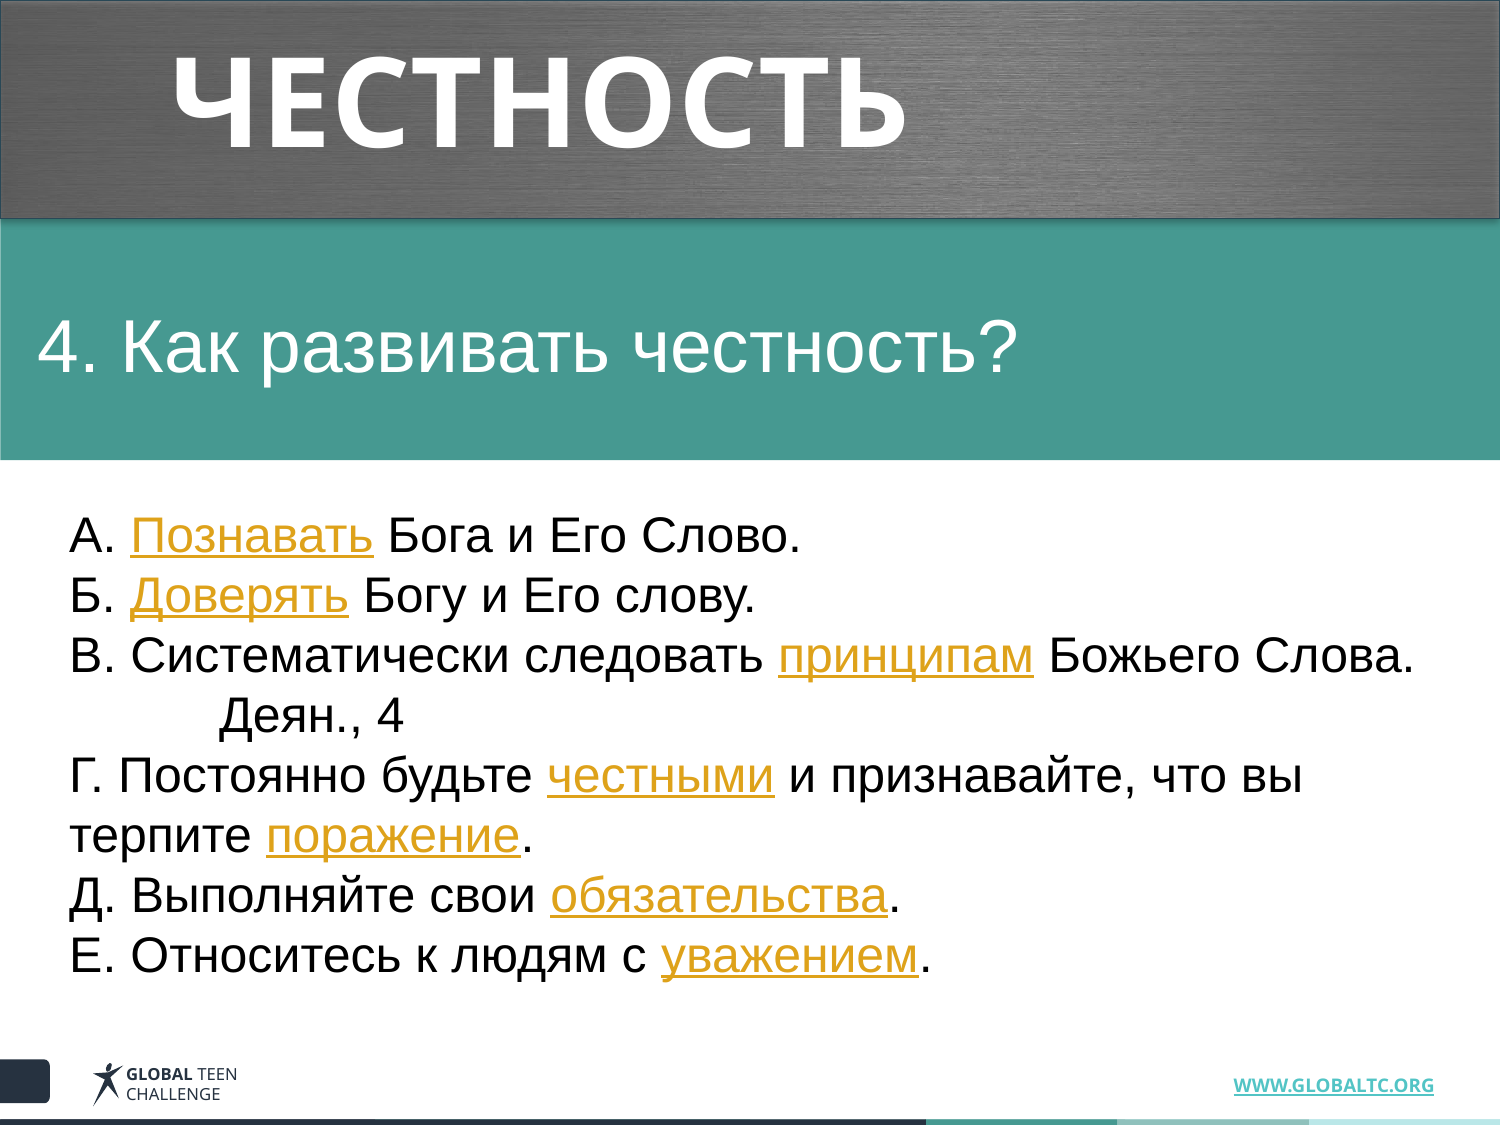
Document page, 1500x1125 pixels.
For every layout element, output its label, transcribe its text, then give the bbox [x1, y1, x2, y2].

title ЧЕСТНОСТЬ [69, 46, 1012, 167]
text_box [0, 218, 1500, 461]
text_box A. Познавать Бога и Его Слово. Б. Доверять Богу и Его слову. B. Систематически следовать принципам Божьего Слова. Деян., 4 Г. Постоянно будьте честными и признавайте, что вы терпите поражение. Д. Выполняйте свои обязательства. E. Относитесь к людям с уважением. [54, 495, 1481, 990]
text_box [0, 0, 1500, 217]
